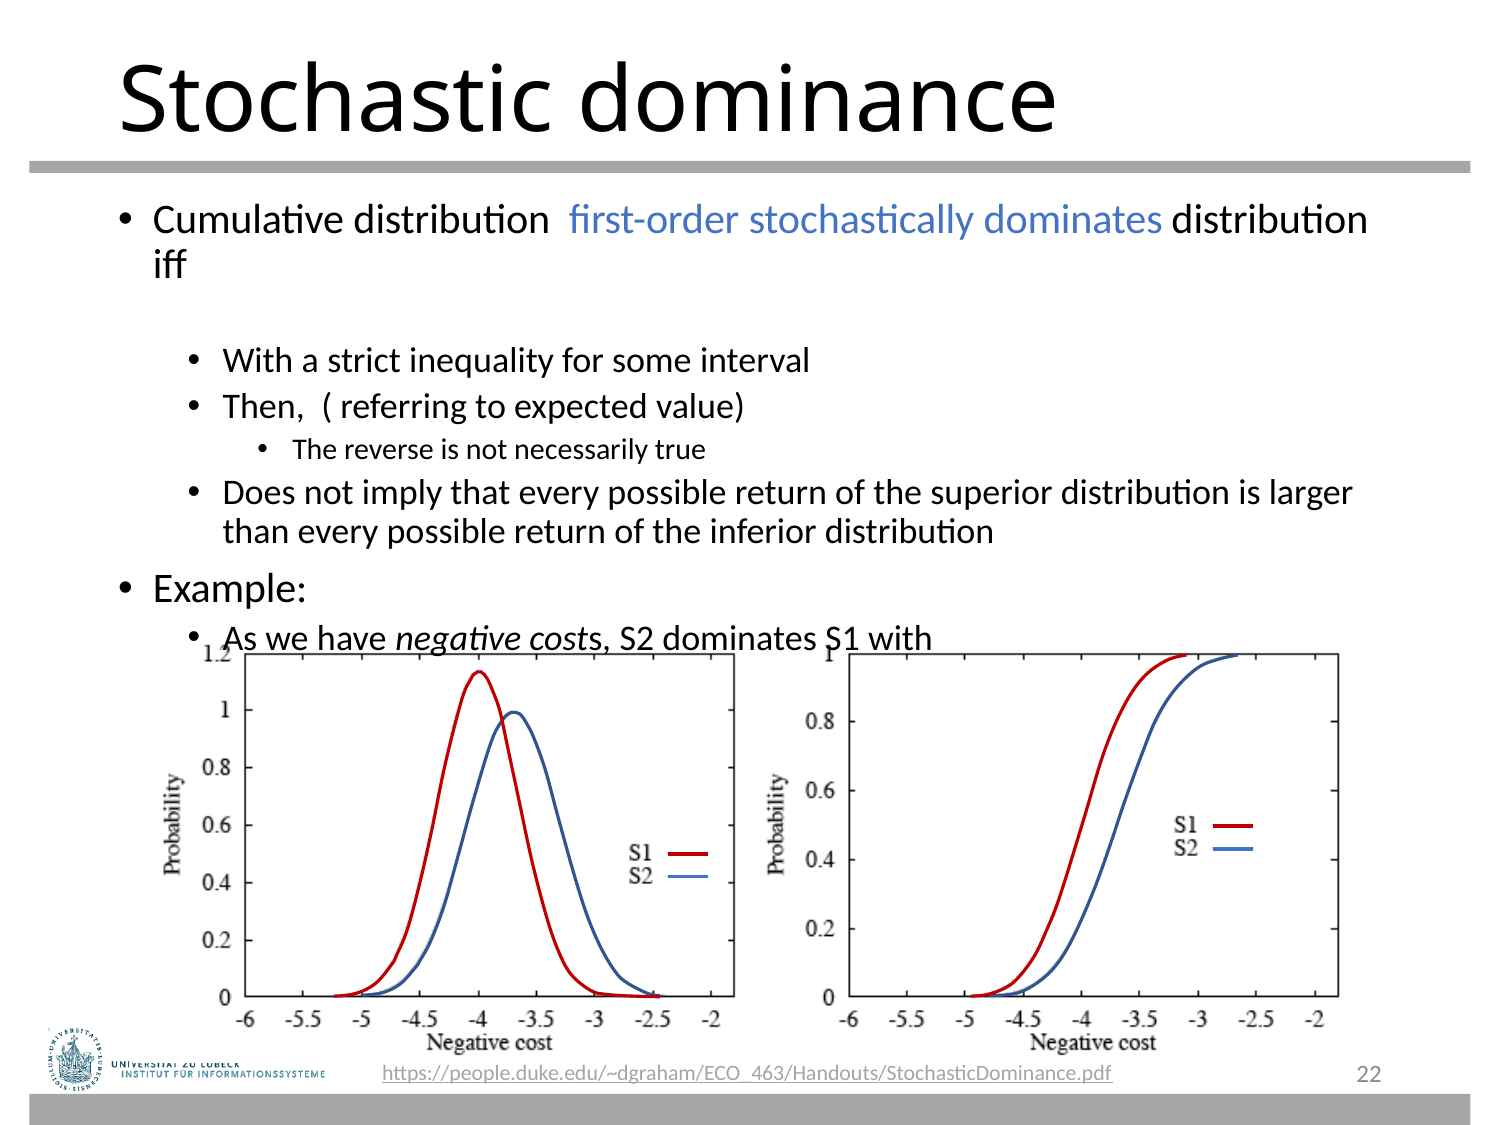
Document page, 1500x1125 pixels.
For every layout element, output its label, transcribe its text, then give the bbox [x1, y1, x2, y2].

slide_number 22 [1059, 1042, 1397, 1103]
text_box https://people.duke.edu/~dgraham/ECO_463/Handouts/StochasticDominance.pdf [329, 1063, 1171, 1093]
title Stochastic dominance [103, 42, 1397, 161]
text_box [131, 635, 1369, 1063]
